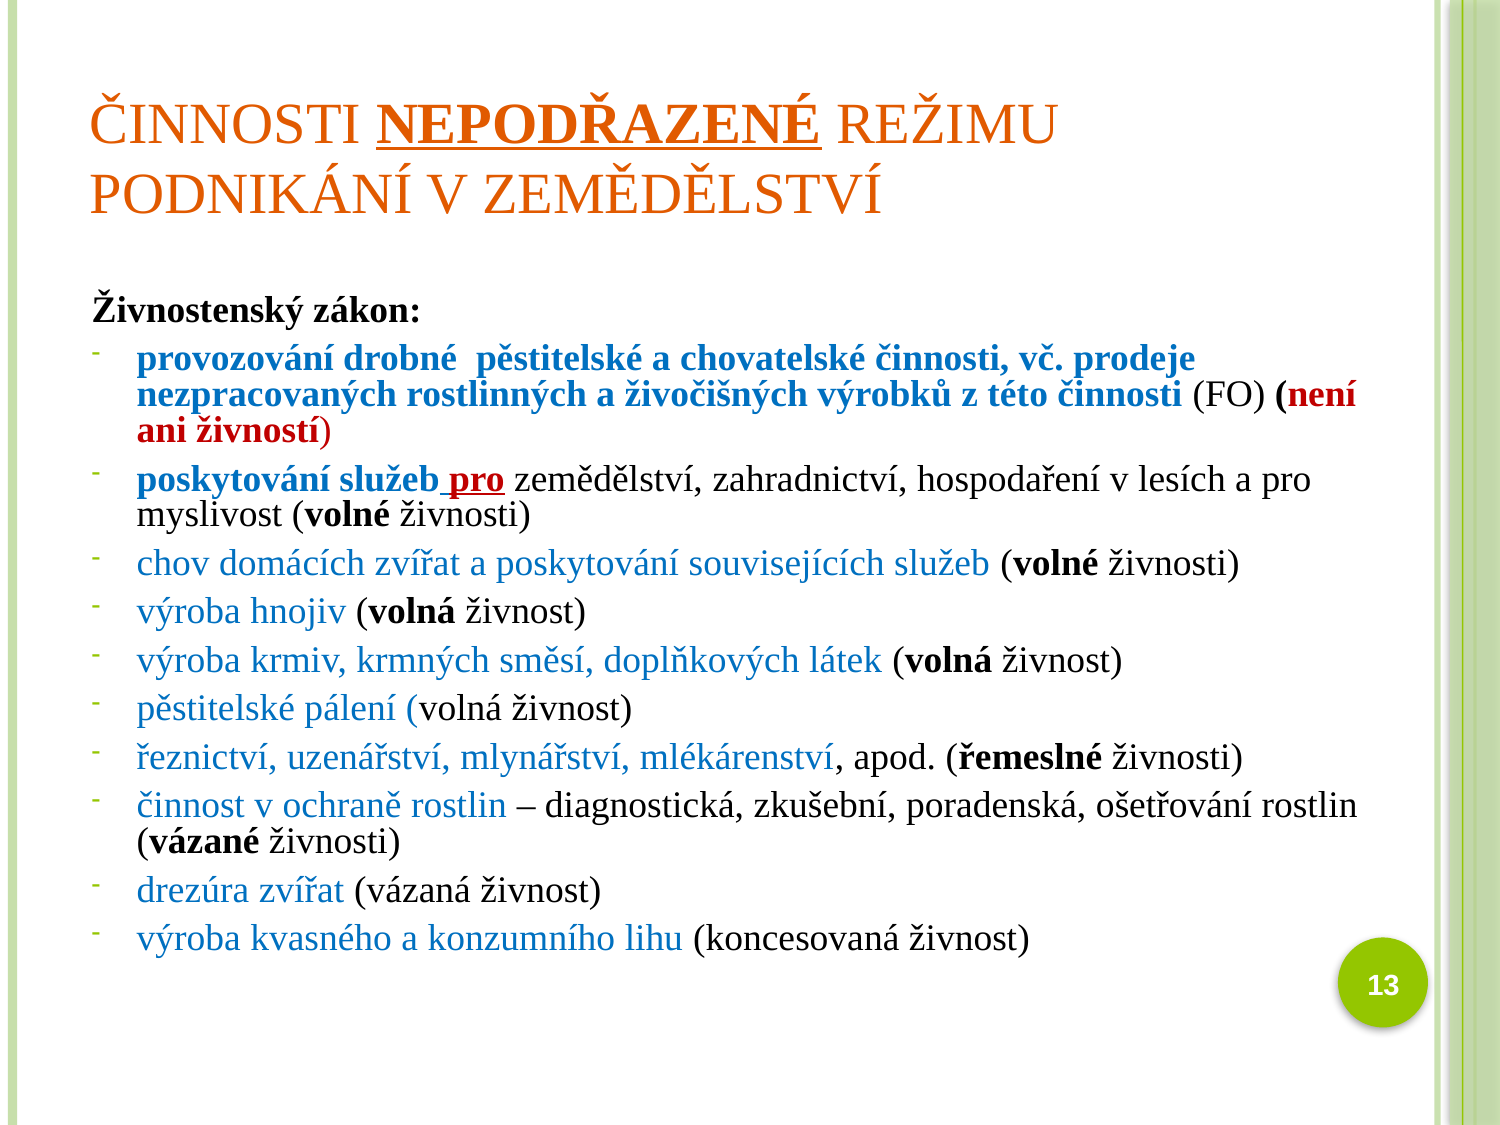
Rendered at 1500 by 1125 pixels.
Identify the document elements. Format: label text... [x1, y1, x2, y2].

slide_number 13 [1333, 940, 1434, 1027]
title Činnosti nepodřazené režimu podnikání v zemědělství [75, 45, 1300, 233]
list Živnostenský zákon: provozování drobné pěstitelské a chovatelské činnosti, vč. prodeje nezpracovaných rostlinných a živočišných výrobků z této činnosti (FO) (není ani živností) poskytování služeb pro zemědělství, zahradnictví, hospodaření v lesích a pro myslivost (volné živnosti) chov domácích zvířat a poskytování souvisejících služeb (volné živnosti) výroba hnojiv (volná živnost) výroba krmiv, krmných směsí, doplňkových látek (volná živnost) pěstitelské pálení (volná živnost) řeznictví, uzenářství, mlynářství, mlékárenství, apod. (řemeslné živnosti) činnost v ochraně rostlin – diagnostická, zkušební, poradenská, ošetřování rostlin (vázané živnosti) drezúra zvířat (vázaná živnost) výroba kvasného a konzumního lihu (koncesovaná živnost) [76, 243, 1425, 1000]
